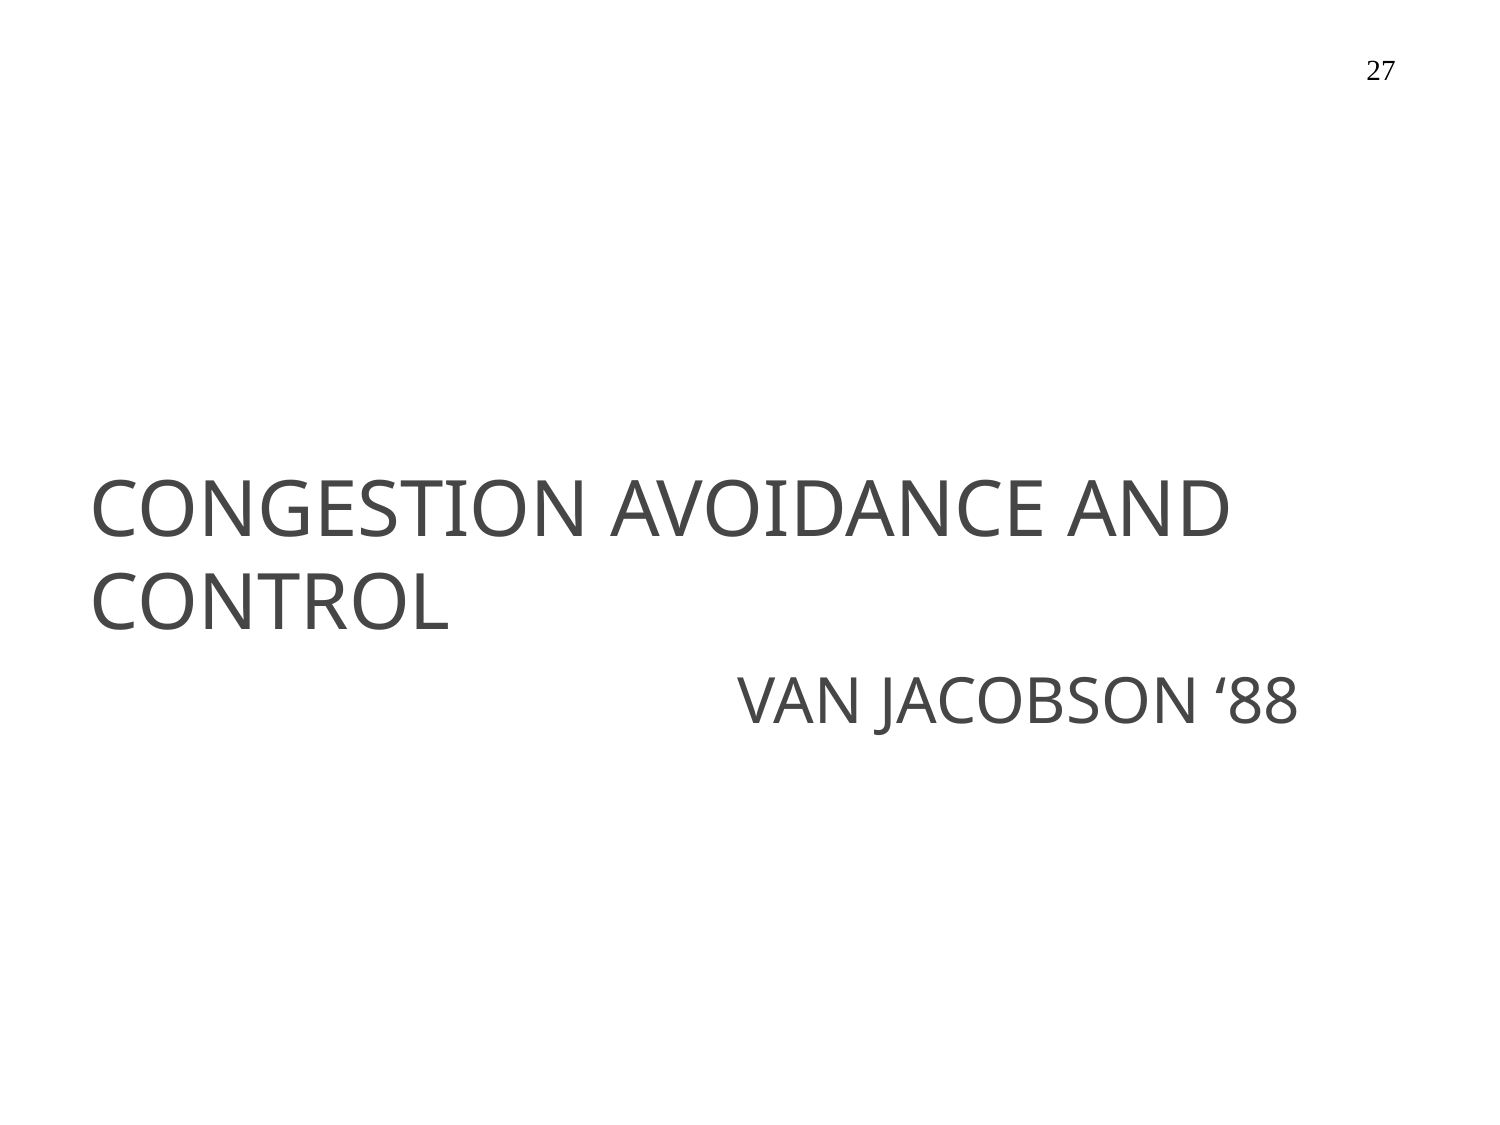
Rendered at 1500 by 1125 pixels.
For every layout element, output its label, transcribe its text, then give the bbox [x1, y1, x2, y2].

title Congestion Avoidance and Control Van Jacobson ‘88 [75, 446, 1450, 747]
slide_number 27 [1312, 37, 1450, 100]
